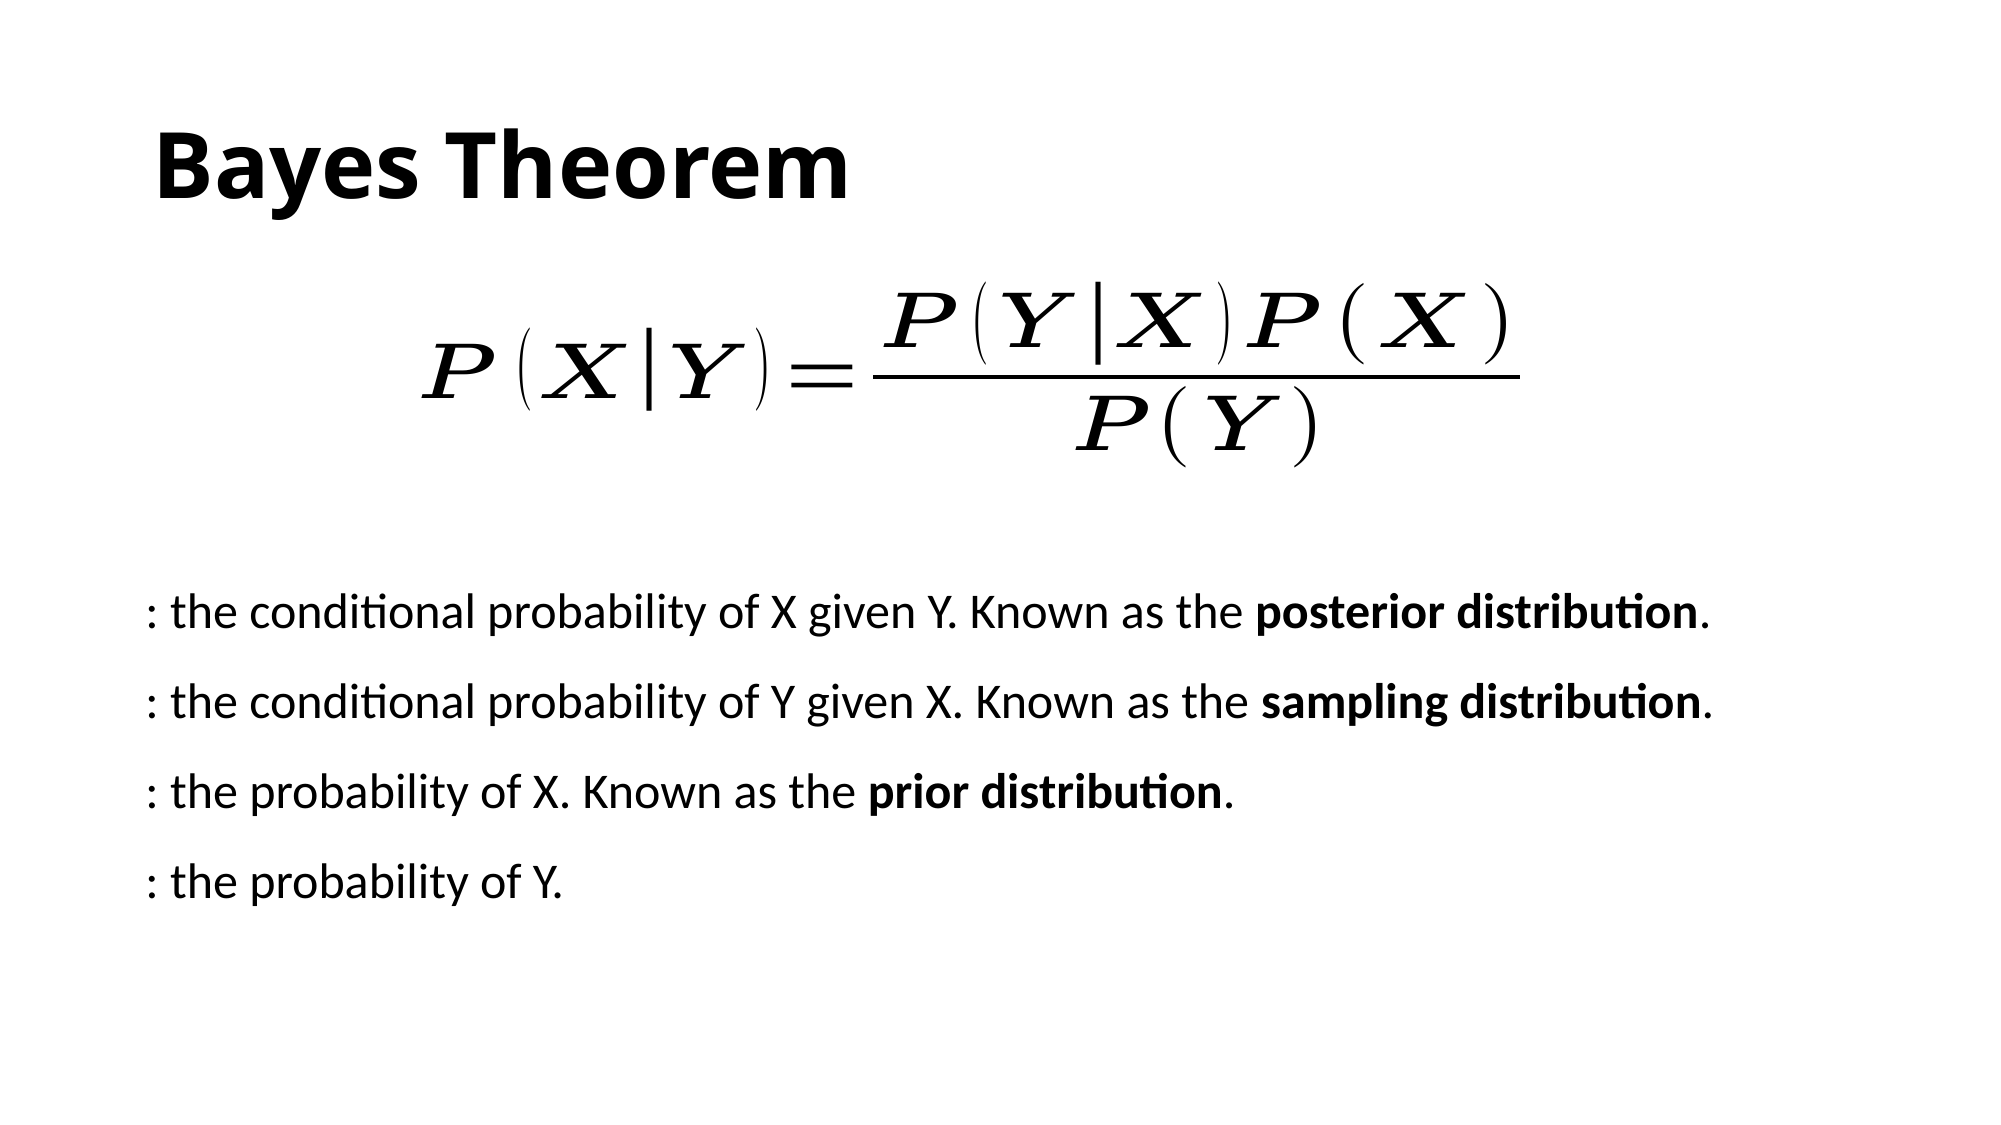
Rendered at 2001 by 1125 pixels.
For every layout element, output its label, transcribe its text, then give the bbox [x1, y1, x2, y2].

title Bayes Theorem [137, 59, 1863, 278]
